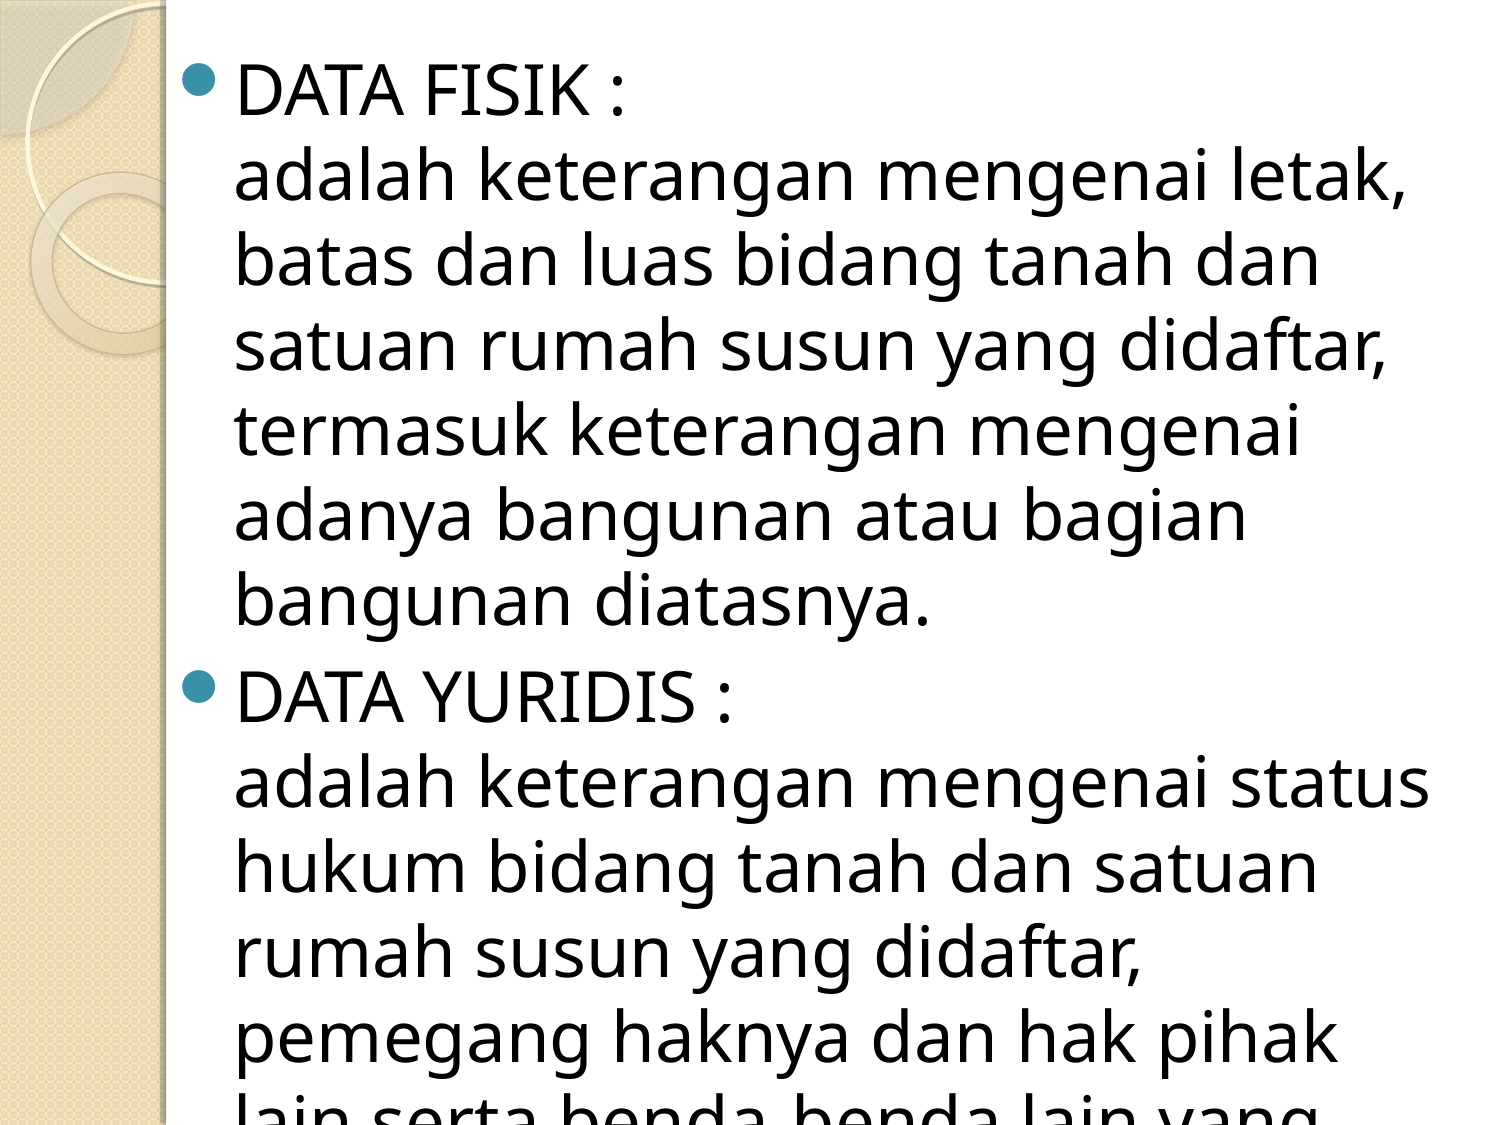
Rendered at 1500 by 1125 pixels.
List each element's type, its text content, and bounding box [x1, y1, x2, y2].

list DATA FISIK : adalah keterangan mengenai letak, batas dan luas bidang tanah dan satuan rumah susun yang didaftar, termasuk keterangan mengenai adanya bangunan atau bagian bangunan diatasnya. DATA YURIDIS : adalah keterangan mengenai status hukum bidang tanah dan satuan rumah susun yang didaftar, pemegang haknya dan hak pihak lain serta benda-benda lain yang membebaninya. [162, 37, 1488, 1101]
